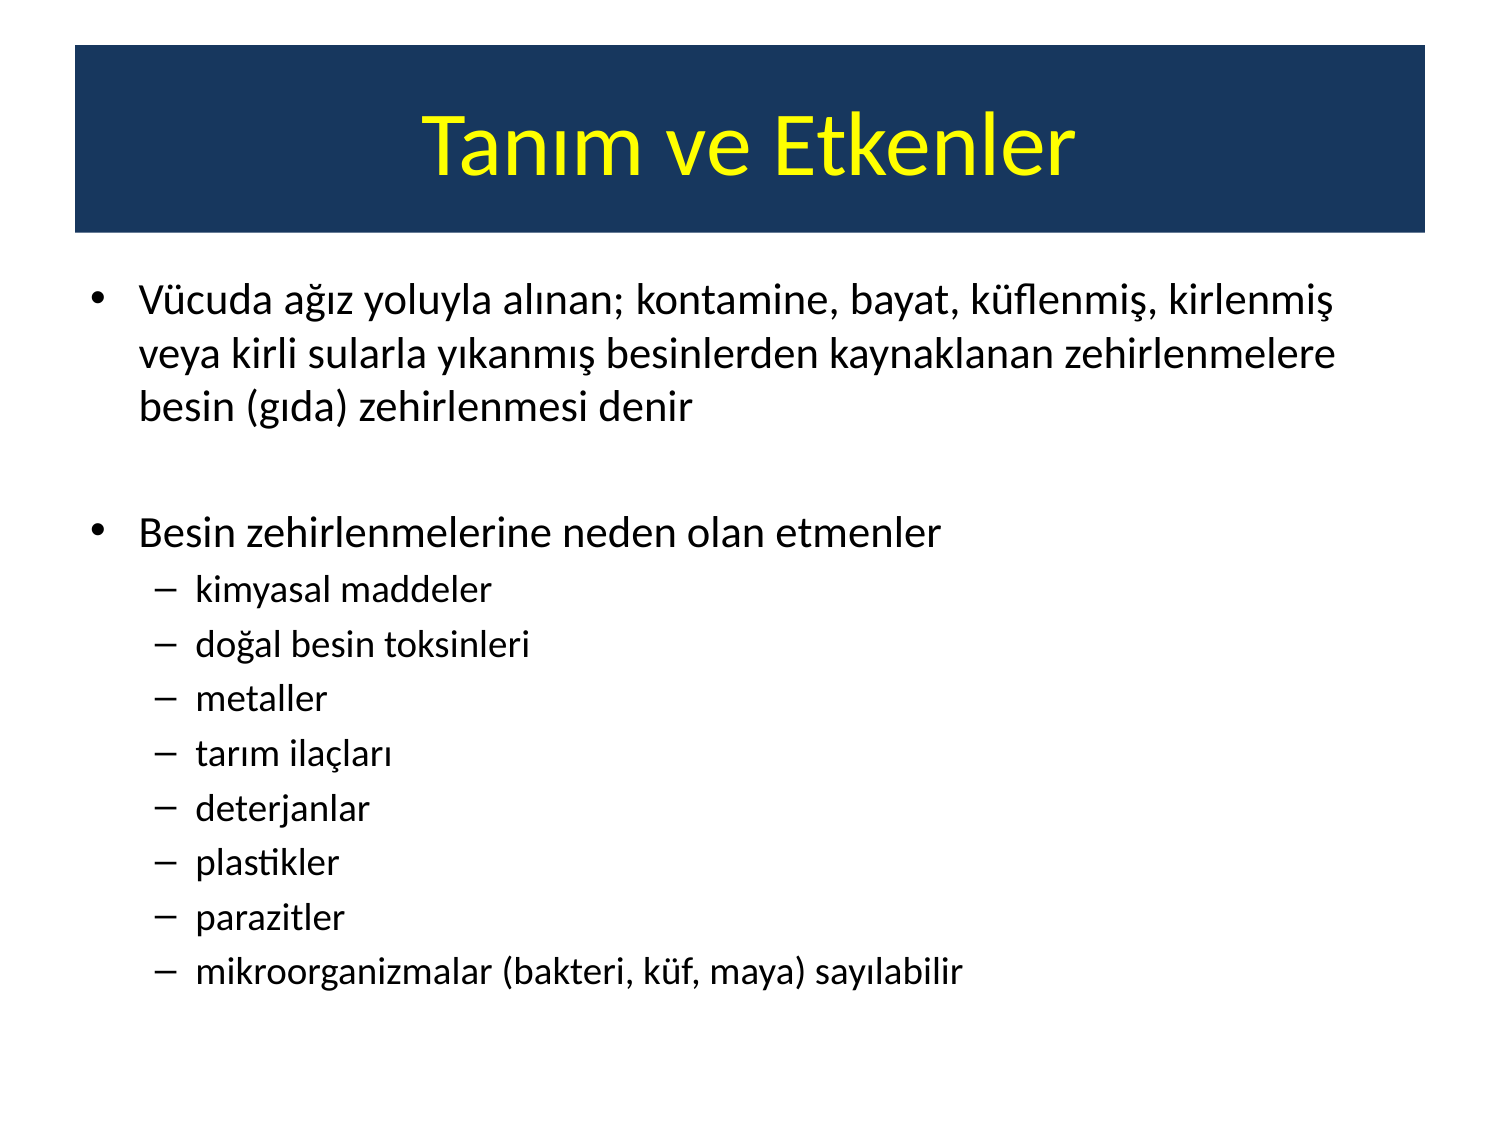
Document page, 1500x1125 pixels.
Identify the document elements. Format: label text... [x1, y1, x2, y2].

title Tanım ve Etkenler [75, 45, 1425, 233]
list Vücuda ağız yoluyla alınan; kontamine, bayat, küflenmiş, kirlenmiş veya kirli sularla yıkanmış besinlerden kaynaklanan zehirlenmelere besin (gıda) zehirlenmesi denir Besin zehirlenmelerine neden olan etmenler kimyasal maddeler doğal besin toksinleri metaller tarım ilaçları deterjanlar plastikler parazitler mikroorganizmalar (bakteri, küf, maya) sayılabilir [75, 262, 1425, 1005]
